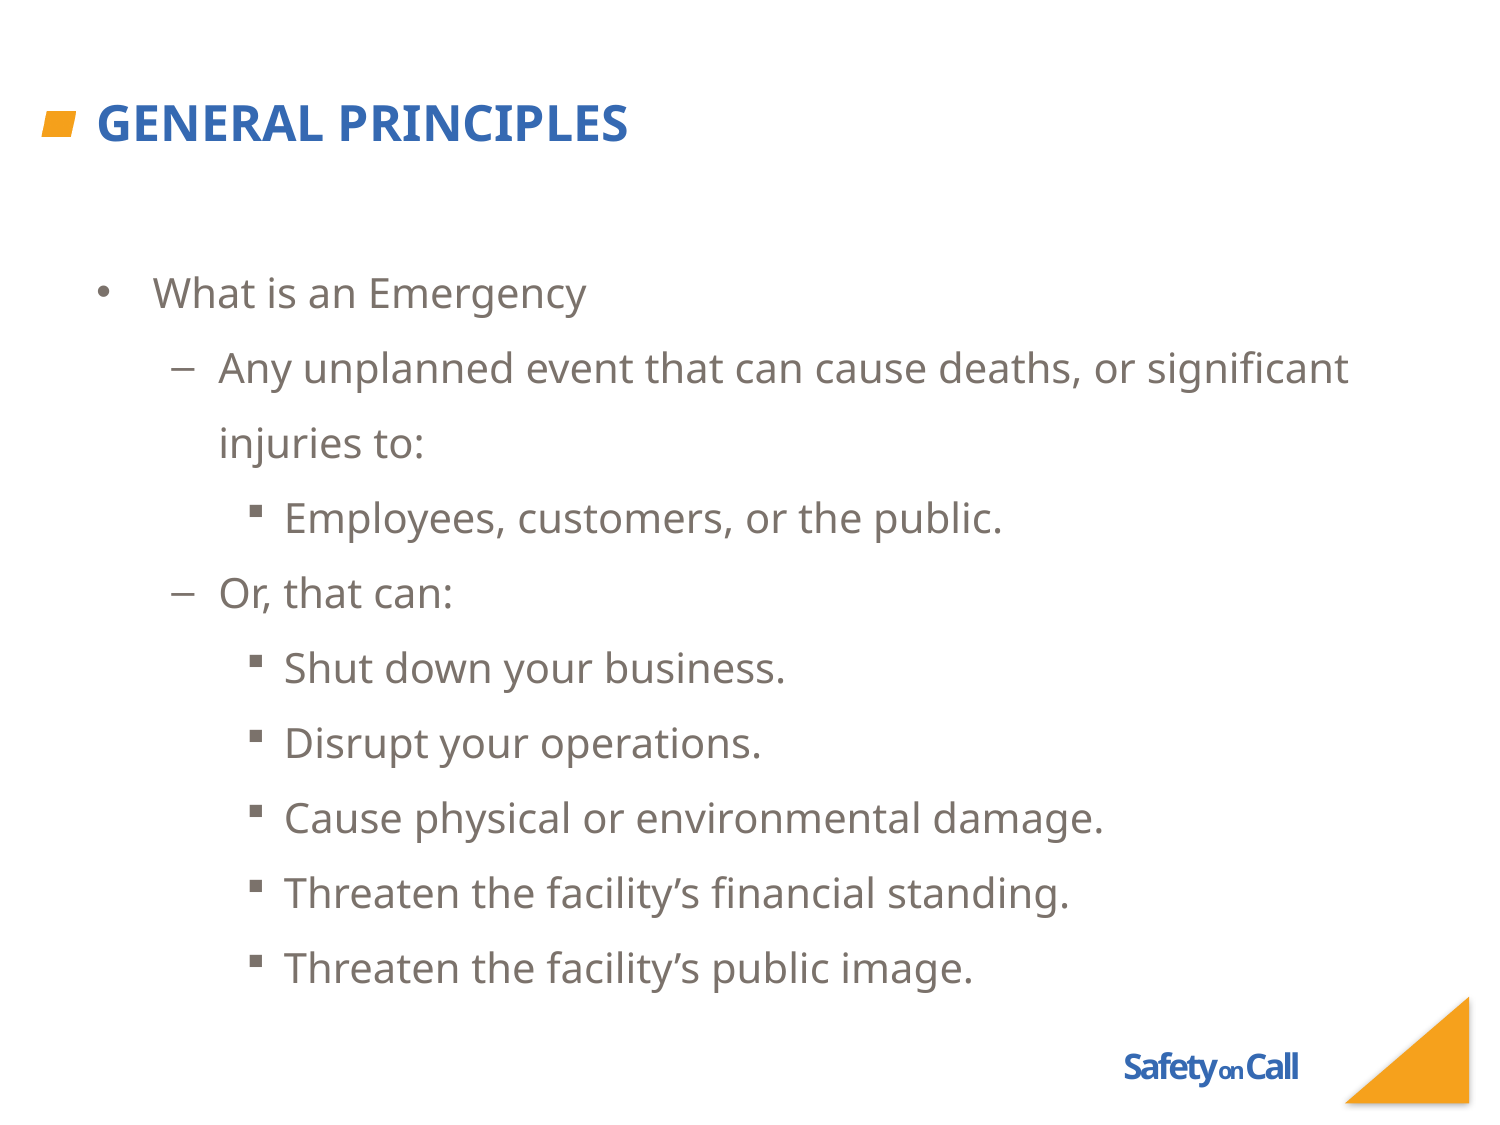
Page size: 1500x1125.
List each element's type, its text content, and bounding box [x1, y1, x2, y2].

list What is an Emergency Any unplanned event that can cause deaths, or significant injuries to: Employees, customers, or the public. Or, that can: Shut down your business. Disrupt your operations. Cause physical or environmental damage. Threaten the facility’s financial standing. Threaten the facility’s public image. [81, 233, 1432, 1039]
picture [38, 111, 76, 140]
title General Principles [81, 27, 1448, 216]
